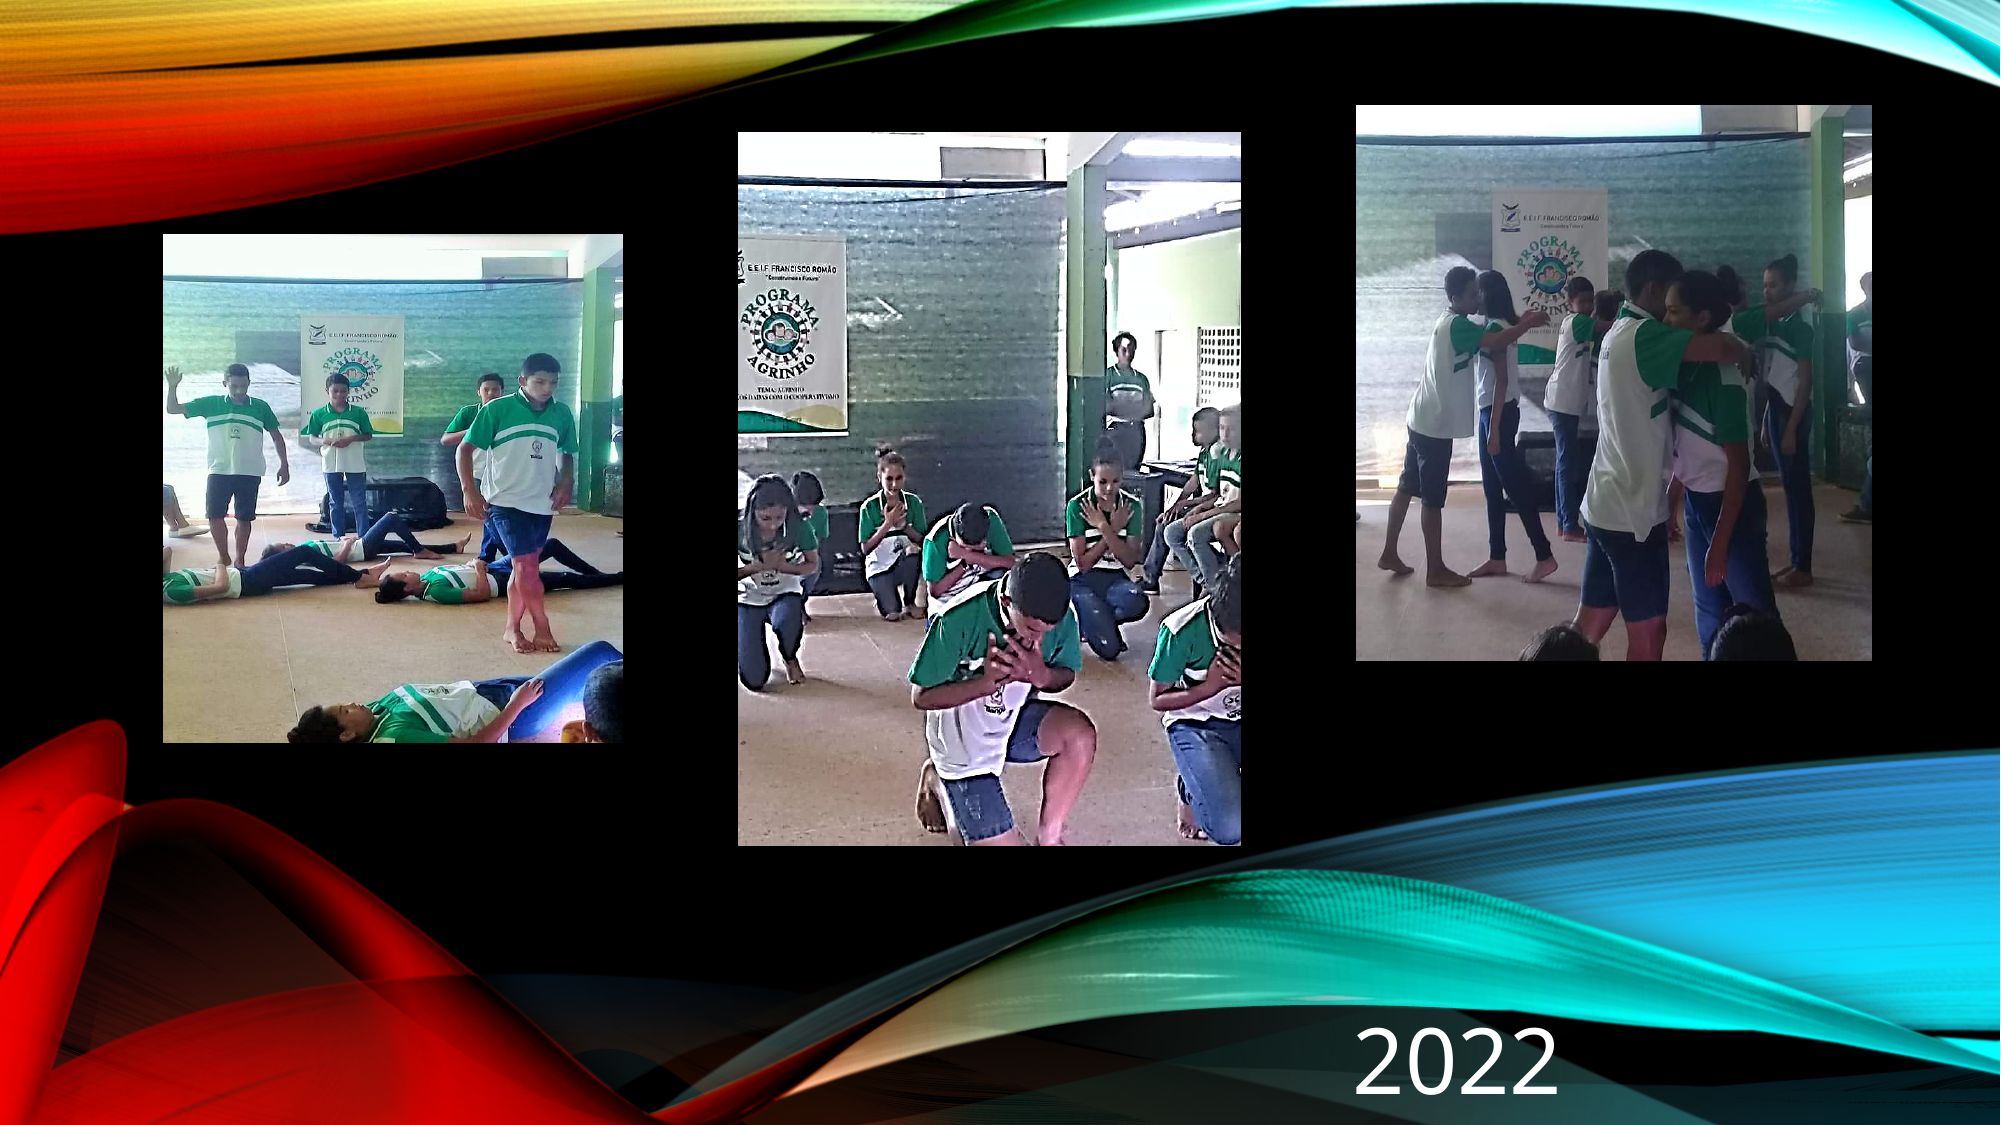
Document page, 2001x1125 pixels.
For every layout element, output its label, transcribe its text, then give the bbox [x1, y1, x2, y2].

picture [0, 0, 2000, 1125]
subtitle 2022 [1337, 1007, 1659, 1101]
